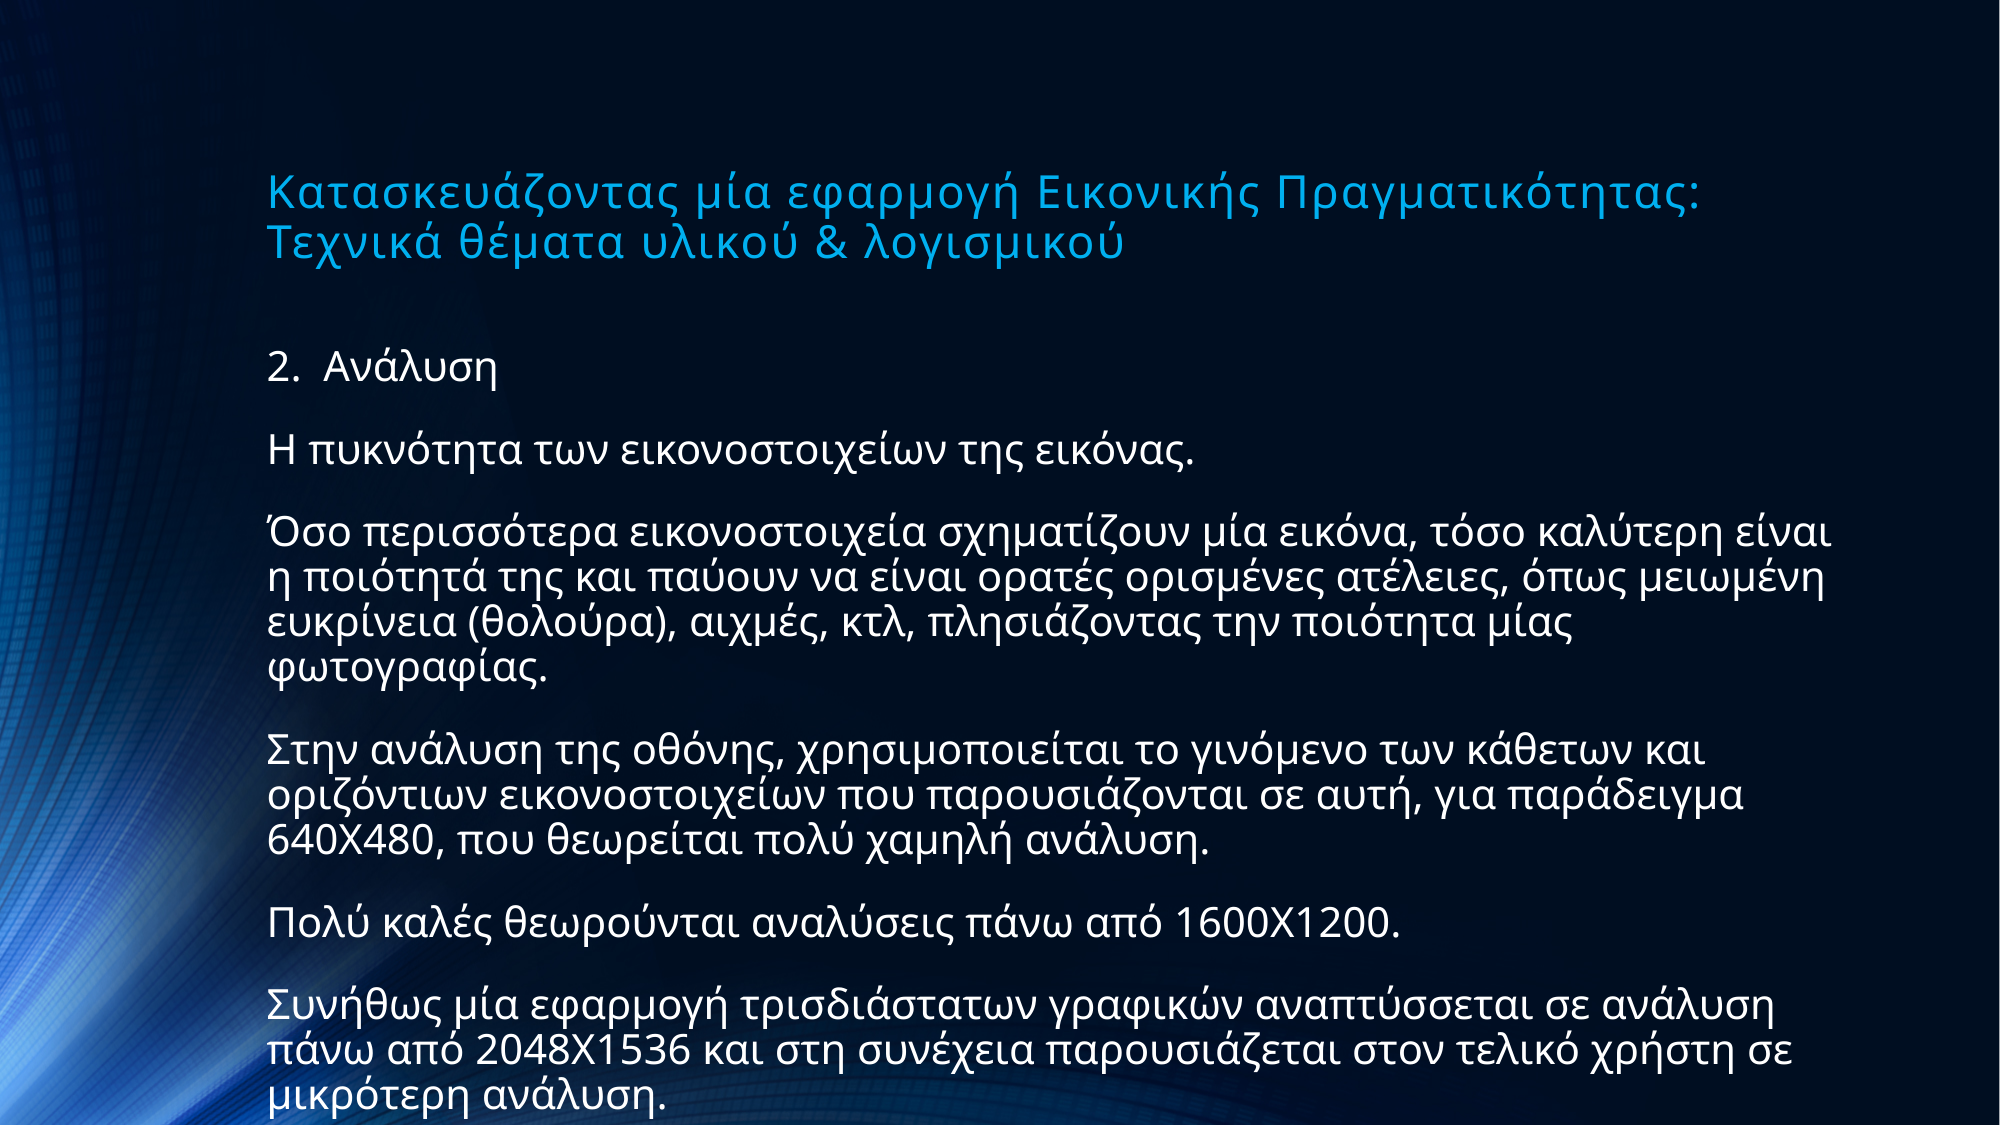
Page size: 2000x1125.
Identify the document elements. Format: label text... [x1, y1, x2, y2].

list 2. Ανάλυση Η πυκνότητα των εικονοστοιχείων της εικόνας. Όσο περισσότερα εικονοστοιχεία σχηματίζουν μία εικόνα, τόσο καλύτερη είναι η ποιότητά της και παύουν να είναι ορατές ορισμένες ατέλειες, όπως μειωμένη ευκρίνεια (θολούρα), αιχμές, κτλ, πλησιάζοντας την ποιότητα μίας φωτογραφίας. Στην ανάλυση της οθόνης, χρησιμοποιείται το γινόμενο των κάθετων και οριζόντιων εικονοστοιχείων που παρουσιάζονται σε αυτή, για παράδειγμα 640Χ480, που θεωρείται πολύ χαμηλή ανάλυση. Πολύ καλές θεωρούνται αναλύσεις πάνω από 1600Χ1200. Συνήθως μία εφαρμογή τρισδιάστατων γραφικών αναπτύσσεται σε ανάλυση πάνω από 2048Χ1536 και στη συνέχεια παρουσιάζεται στον τελικό χρήστη σε μικρότερη ανάλυση. [251, 338, 1864, 1125]
picture [0, 0, 2000, 1125]
title Κατασκευάζοντας μία εφαρμογή Εικονικής Πραγματικότητας: Τεχνικά θέματα υλικού & λογισμικού [251, 160, 1864, 276]
